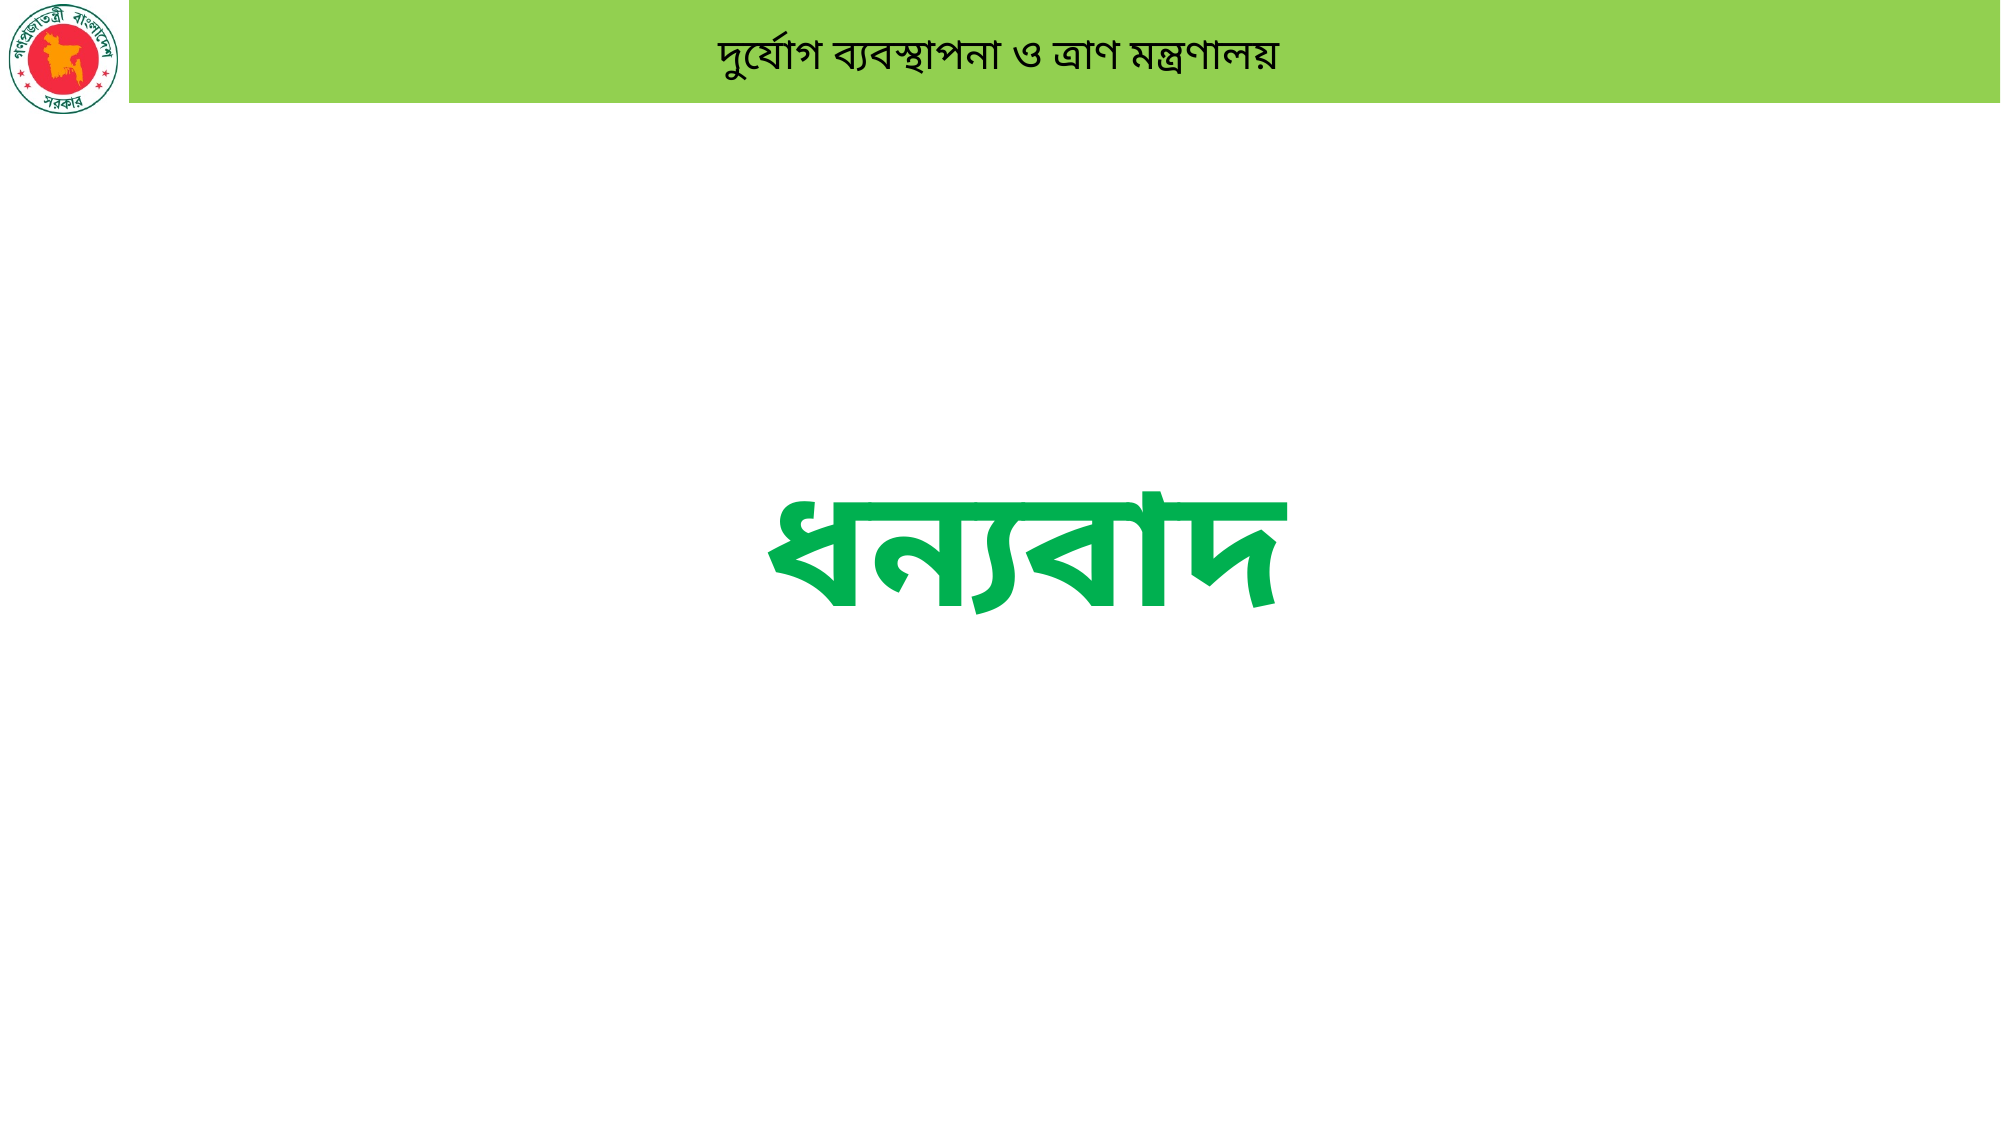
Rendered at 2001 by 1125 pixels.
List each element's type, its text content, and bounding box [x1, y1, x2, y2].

picture [8, 4, 118, 114]
title ধন্যবাদ [443, 453, 1610, 674]
